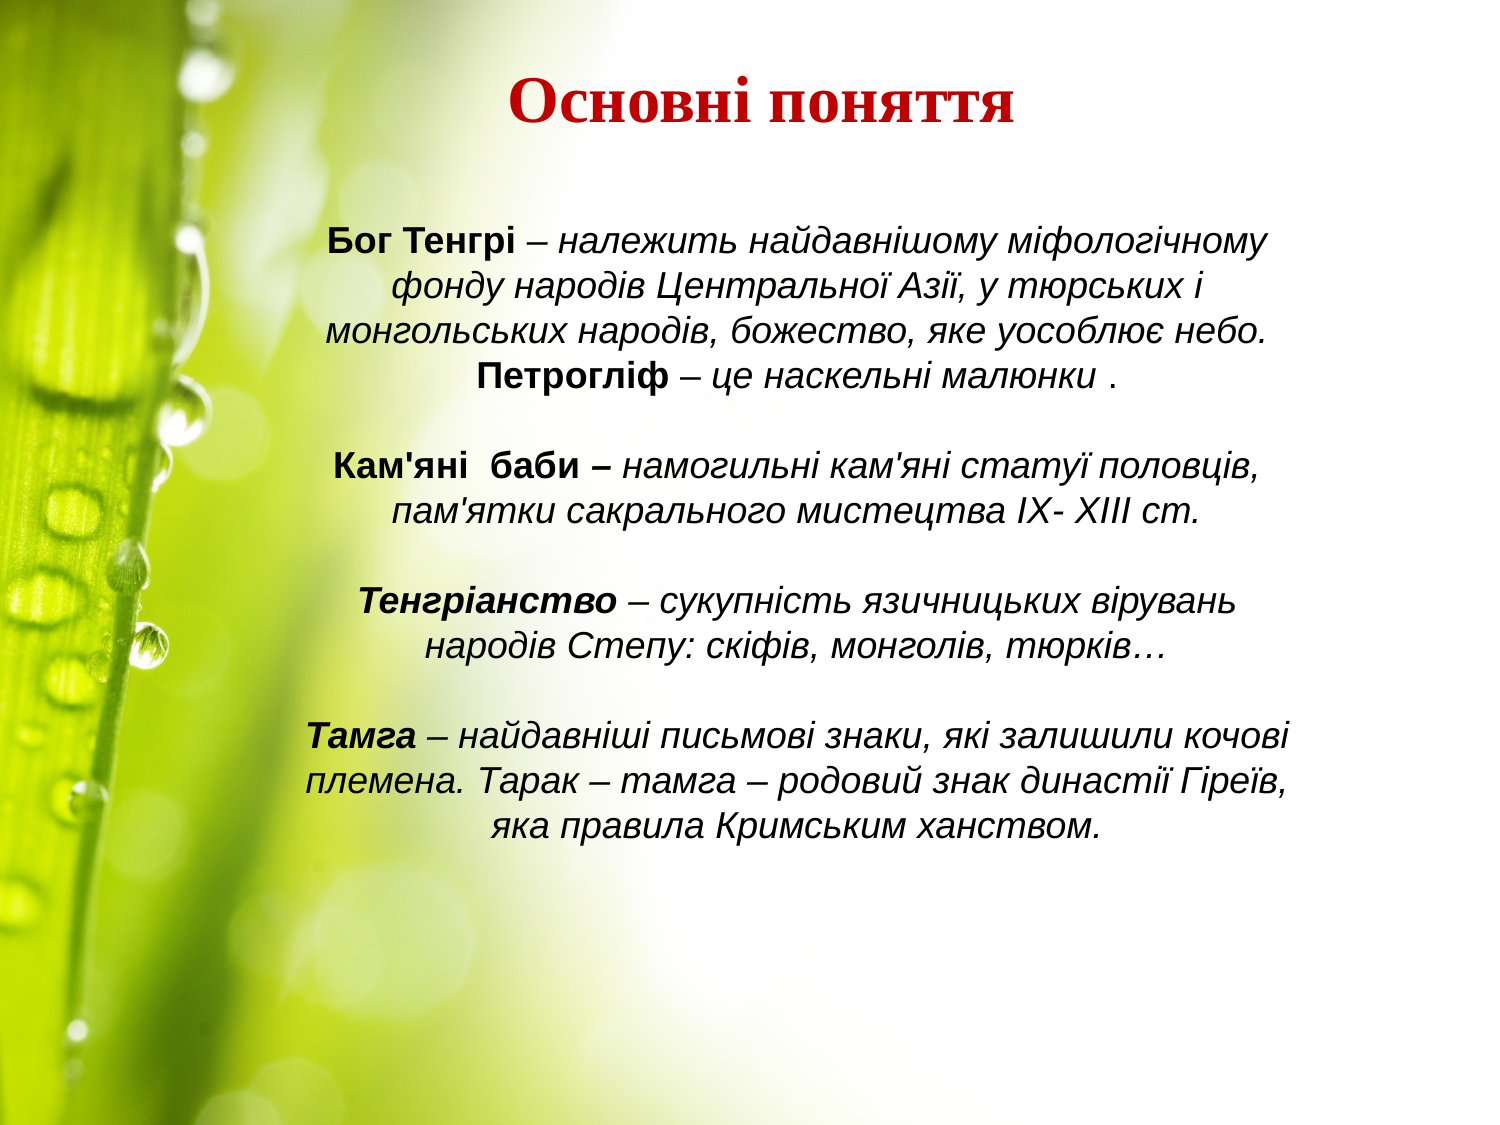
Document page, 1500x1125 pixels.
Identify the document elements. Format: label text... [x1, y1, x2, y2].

text_box Бог Тенгрі – належить найдавнішому міфологічному фонду народів Центральної Азії, у тюрських і монгольських народів, божество, яке уособлює небо. Петрогліф – це наскельні малюнки . Кам'яні баби – намогильні кам'яні статуї половців, пам'ятки сакрального мистецтва ІХ- ХІІІ ст. Тенгріанство – сукупність язичницьких вірувань народів Степу: скіфів, монголів, тюрків… Тамга – найдавніші письмові знаки, які залишили кочові племена. Тарак – тамга – родовий знак династії Гіреїв, яка правила Кримським ханством. [289, 209, 1306, 949]
picture [0, 0, 1155, 1125]
text_box Основні поняття [128, 42, 1395, 143]
